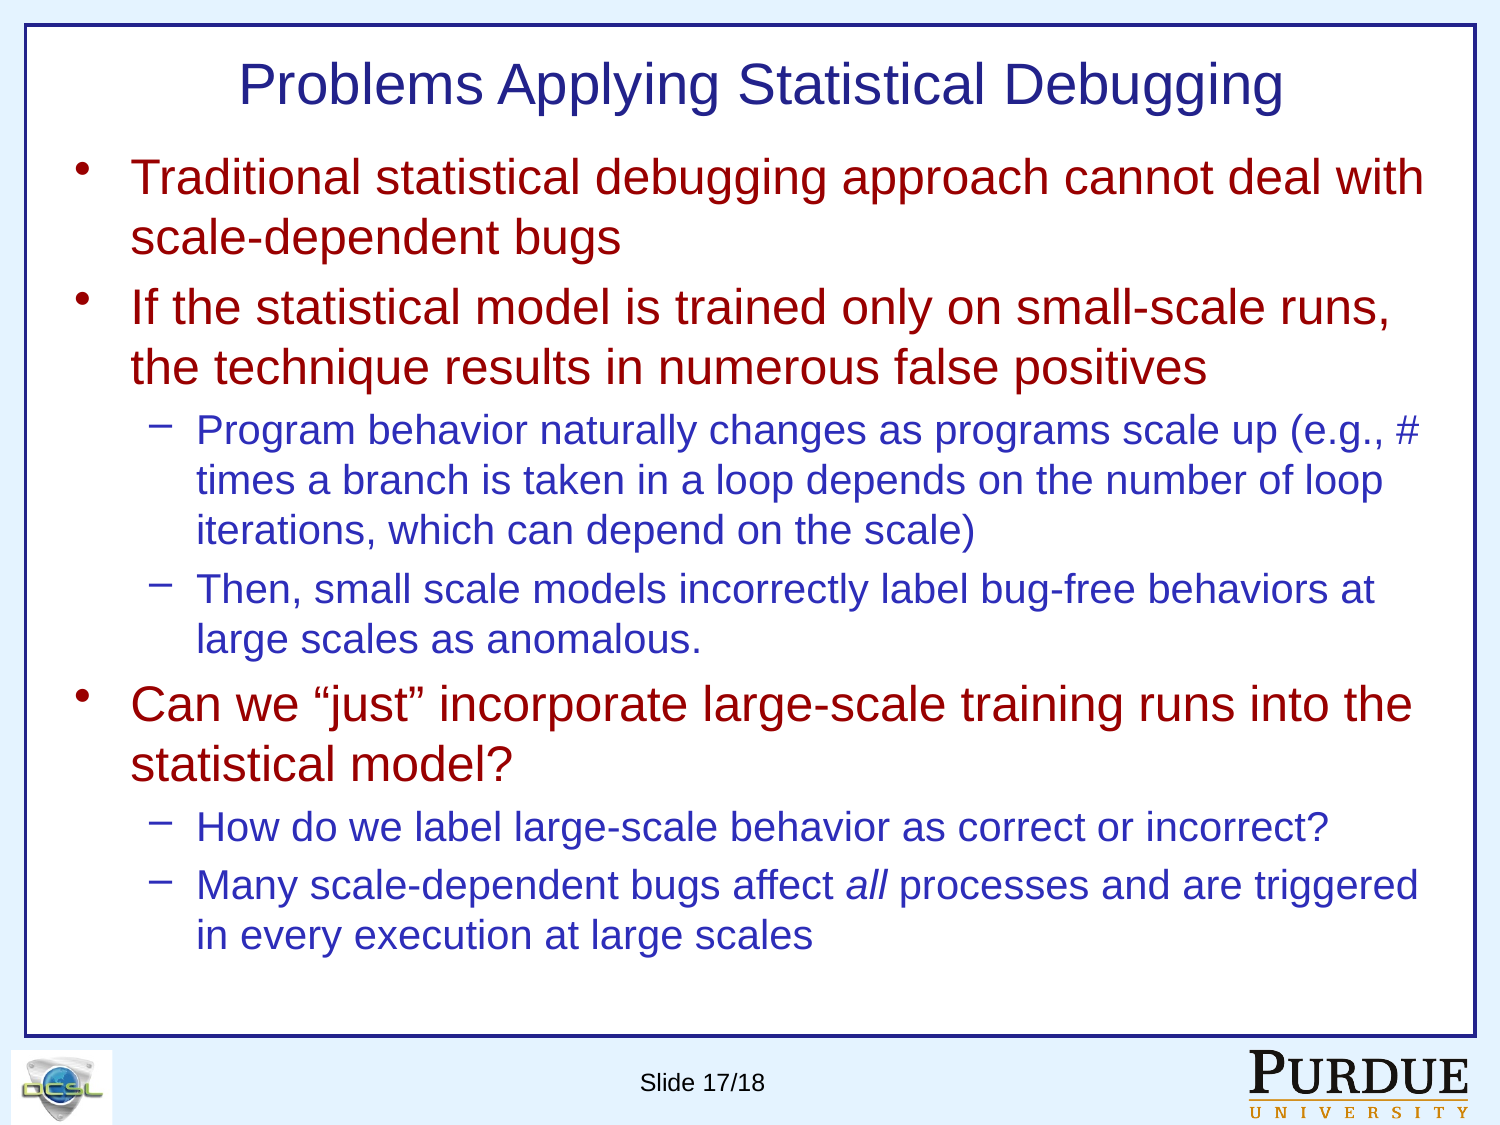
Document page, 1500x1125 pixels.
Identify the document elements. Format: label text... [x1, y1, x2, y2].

picture [11, 1050, 113, 1125]
picture [1235, 1042, 1483, 1125]
list Traditional statistical debugging approach cannot deal with scale-dependent bugs If the statistical model is trained only on small-scale runs, the technique results in numerous false positives Program behavior naturally changes as programs scale up (e.g., # times a branch is taken in a loop depends on the number of loop iterations, which can depend on the scale) Then, small scale models incorrectly label bug-free behaviors at large scales as anomalous. Can we “just” incorporate large-scale training runs into the statistical model? How do we label large-scale behavior as correct or incorrect? Many scale-dependent bugs affect all processes and are triggered in every execution at large scales [58, 136, 1451, 1015]
title Problems Applying Statistical Debugging [61, 36, 1463, 126]
